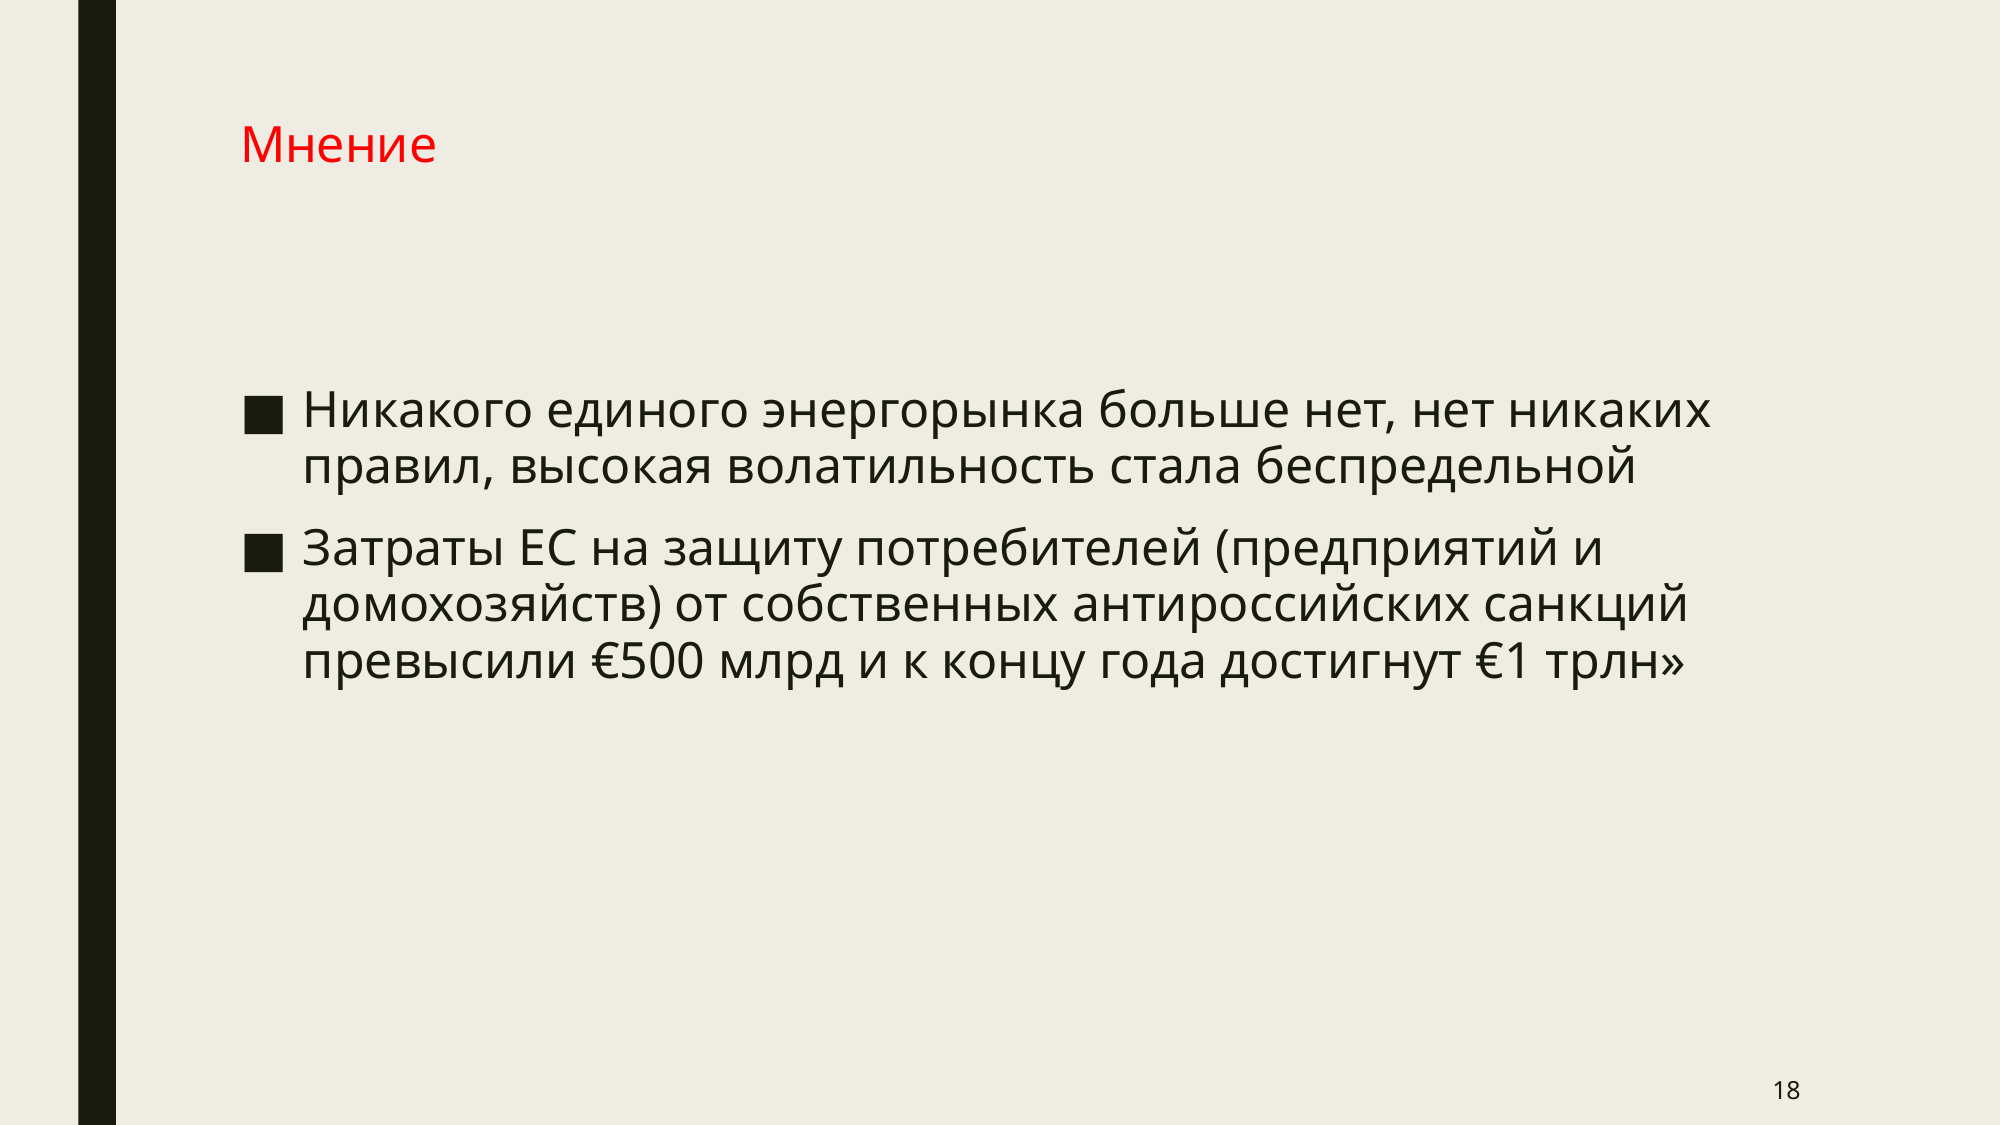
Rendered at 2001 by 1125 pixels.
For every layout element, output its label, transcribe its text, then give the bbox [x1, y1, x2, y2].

title Мнение [225, 112, 1800, 357]
list Никакого единого энергорынка больше нет, нет никаких правил, высокая волатильность стала беспредельной Затраты ЕС на защиту потребителей (предприятий и домохозяйств) от собственных антироссийских санкций превысили €500 млрд и к концу года достигнут €1 трлн» [225, 375, 1800, 963]
slide_number 18 [1553, 1058, 1816, 1125]
